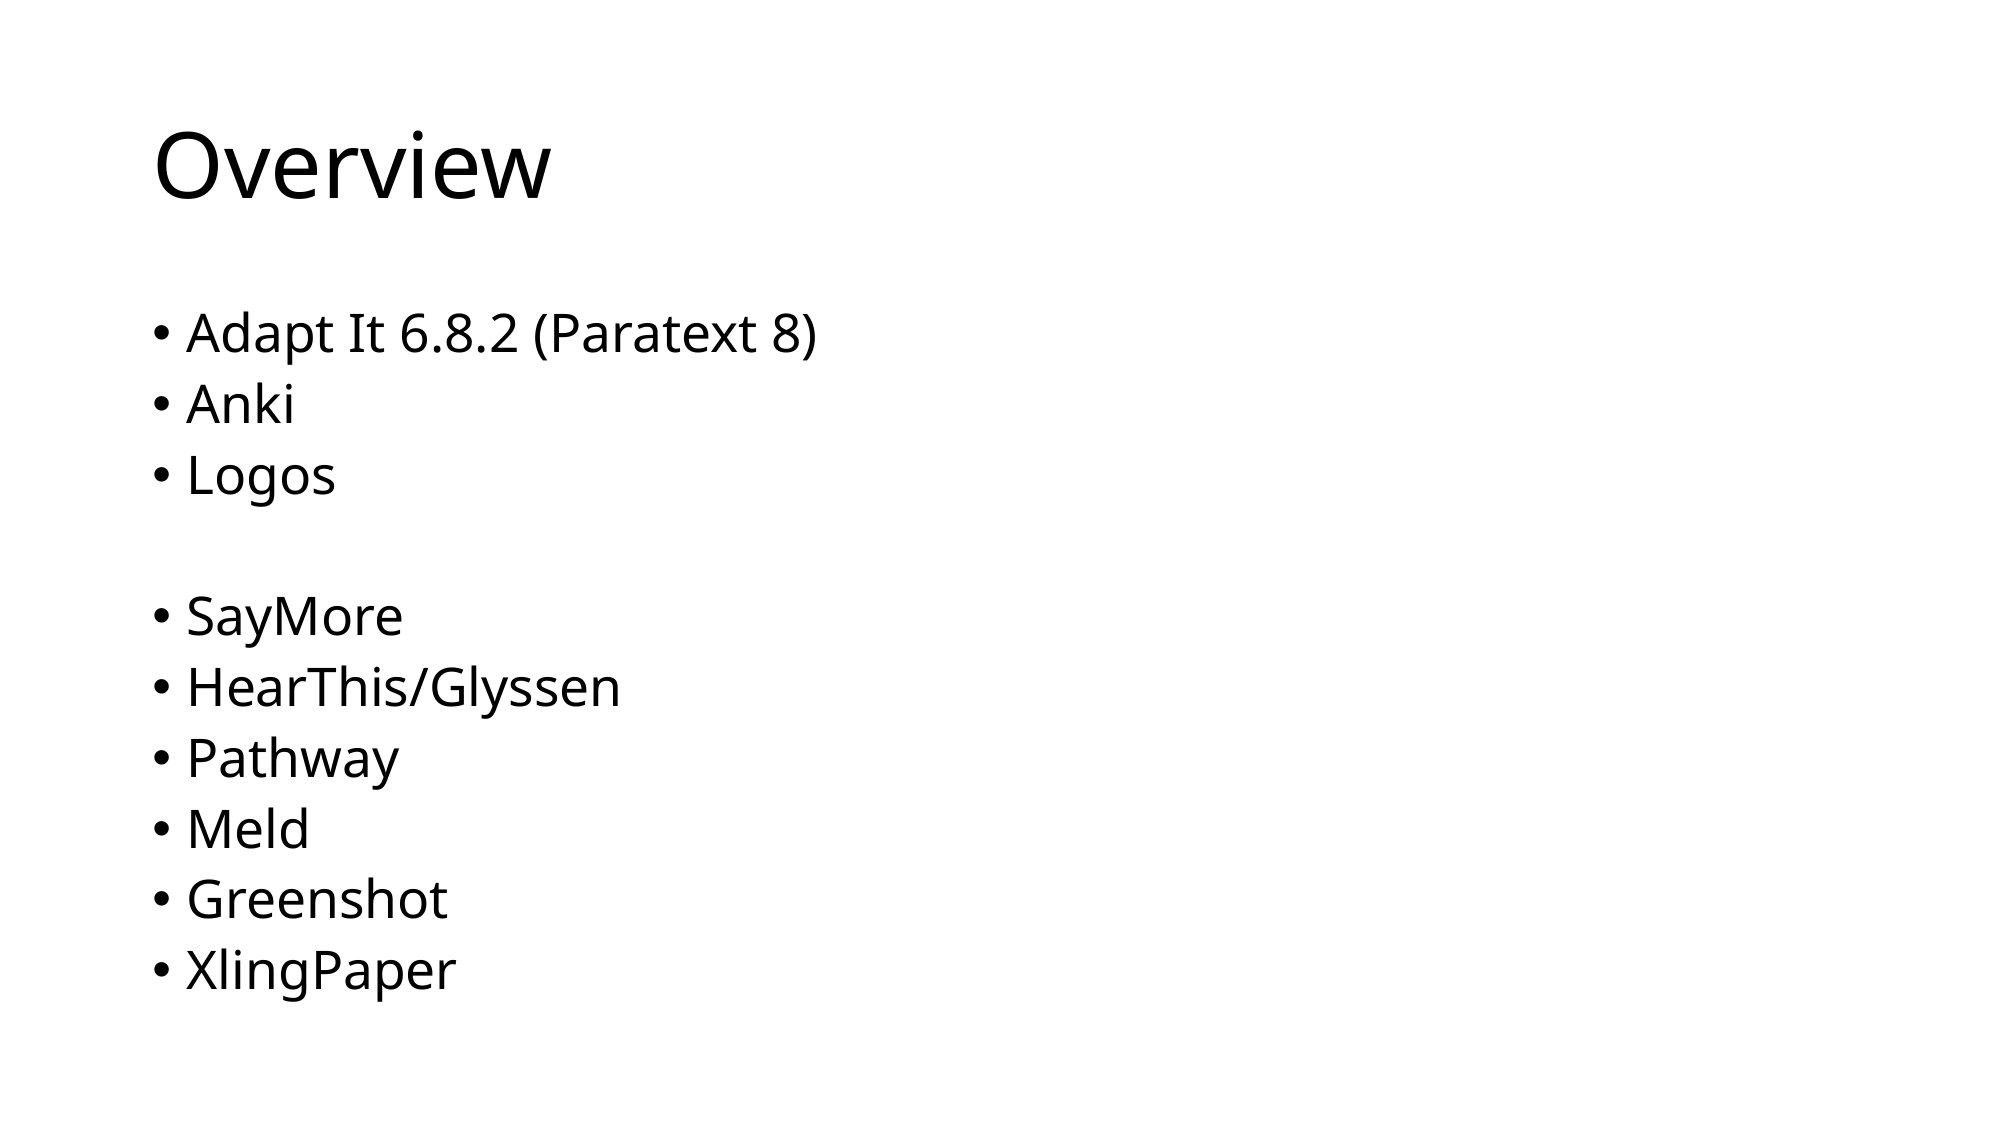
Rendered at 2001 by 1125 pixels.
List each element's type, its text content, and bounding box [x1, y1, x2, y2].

title Overview [137, 59, 1863, 278]
list Adapt It 6.8.2 (Paratext 8) Anki Logos SayMore HearThis/Glyssen Pathway Meld Greenshot XlingPaper [137, 299, 1863, 1014]
